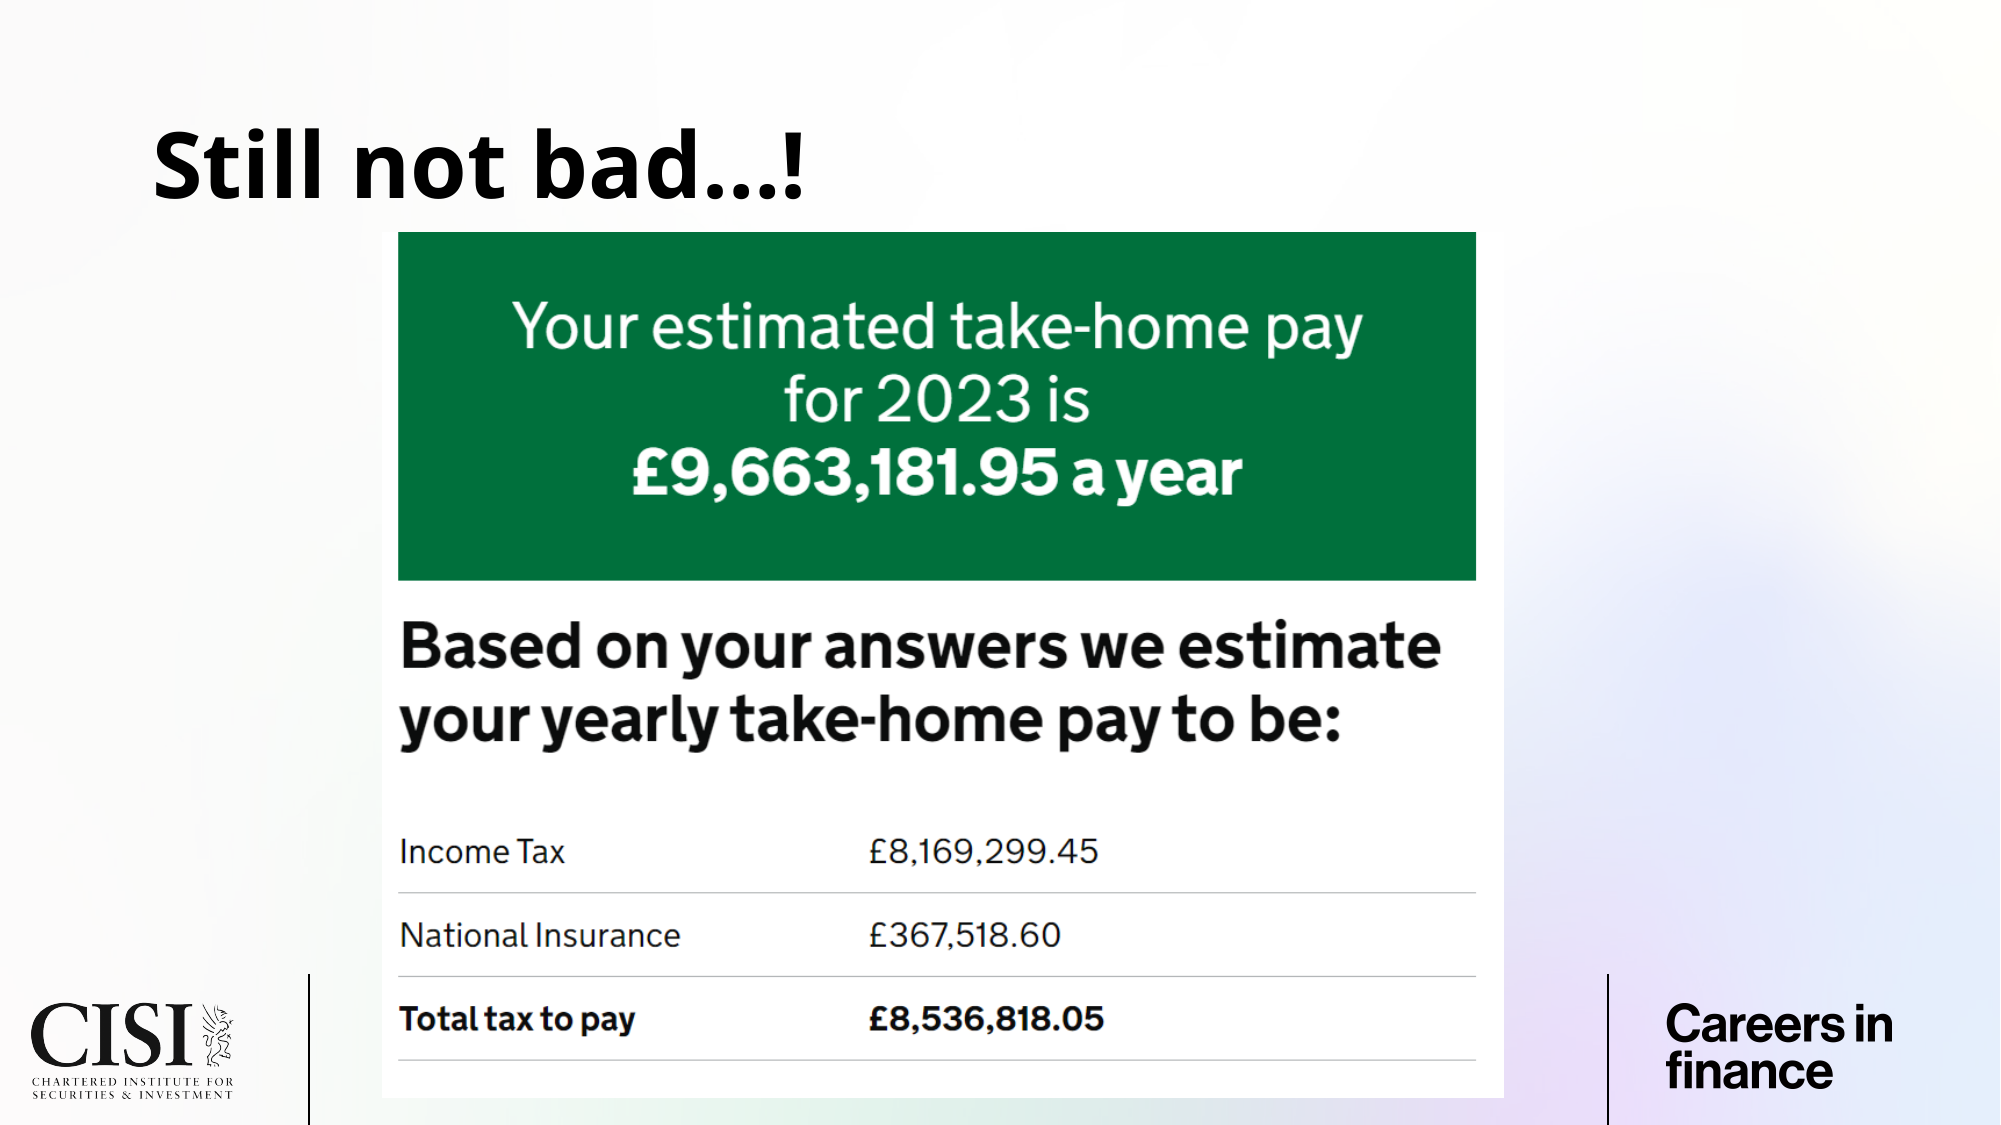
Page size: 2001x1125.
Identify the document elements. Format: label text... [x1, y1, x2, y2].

picture [31, 998, 239, 1099]
title Still not bad…! [137, 59, 1863, 278]
picture [1666, 1003, 1892, 1089]
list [382, 232, 1504, 1098]
